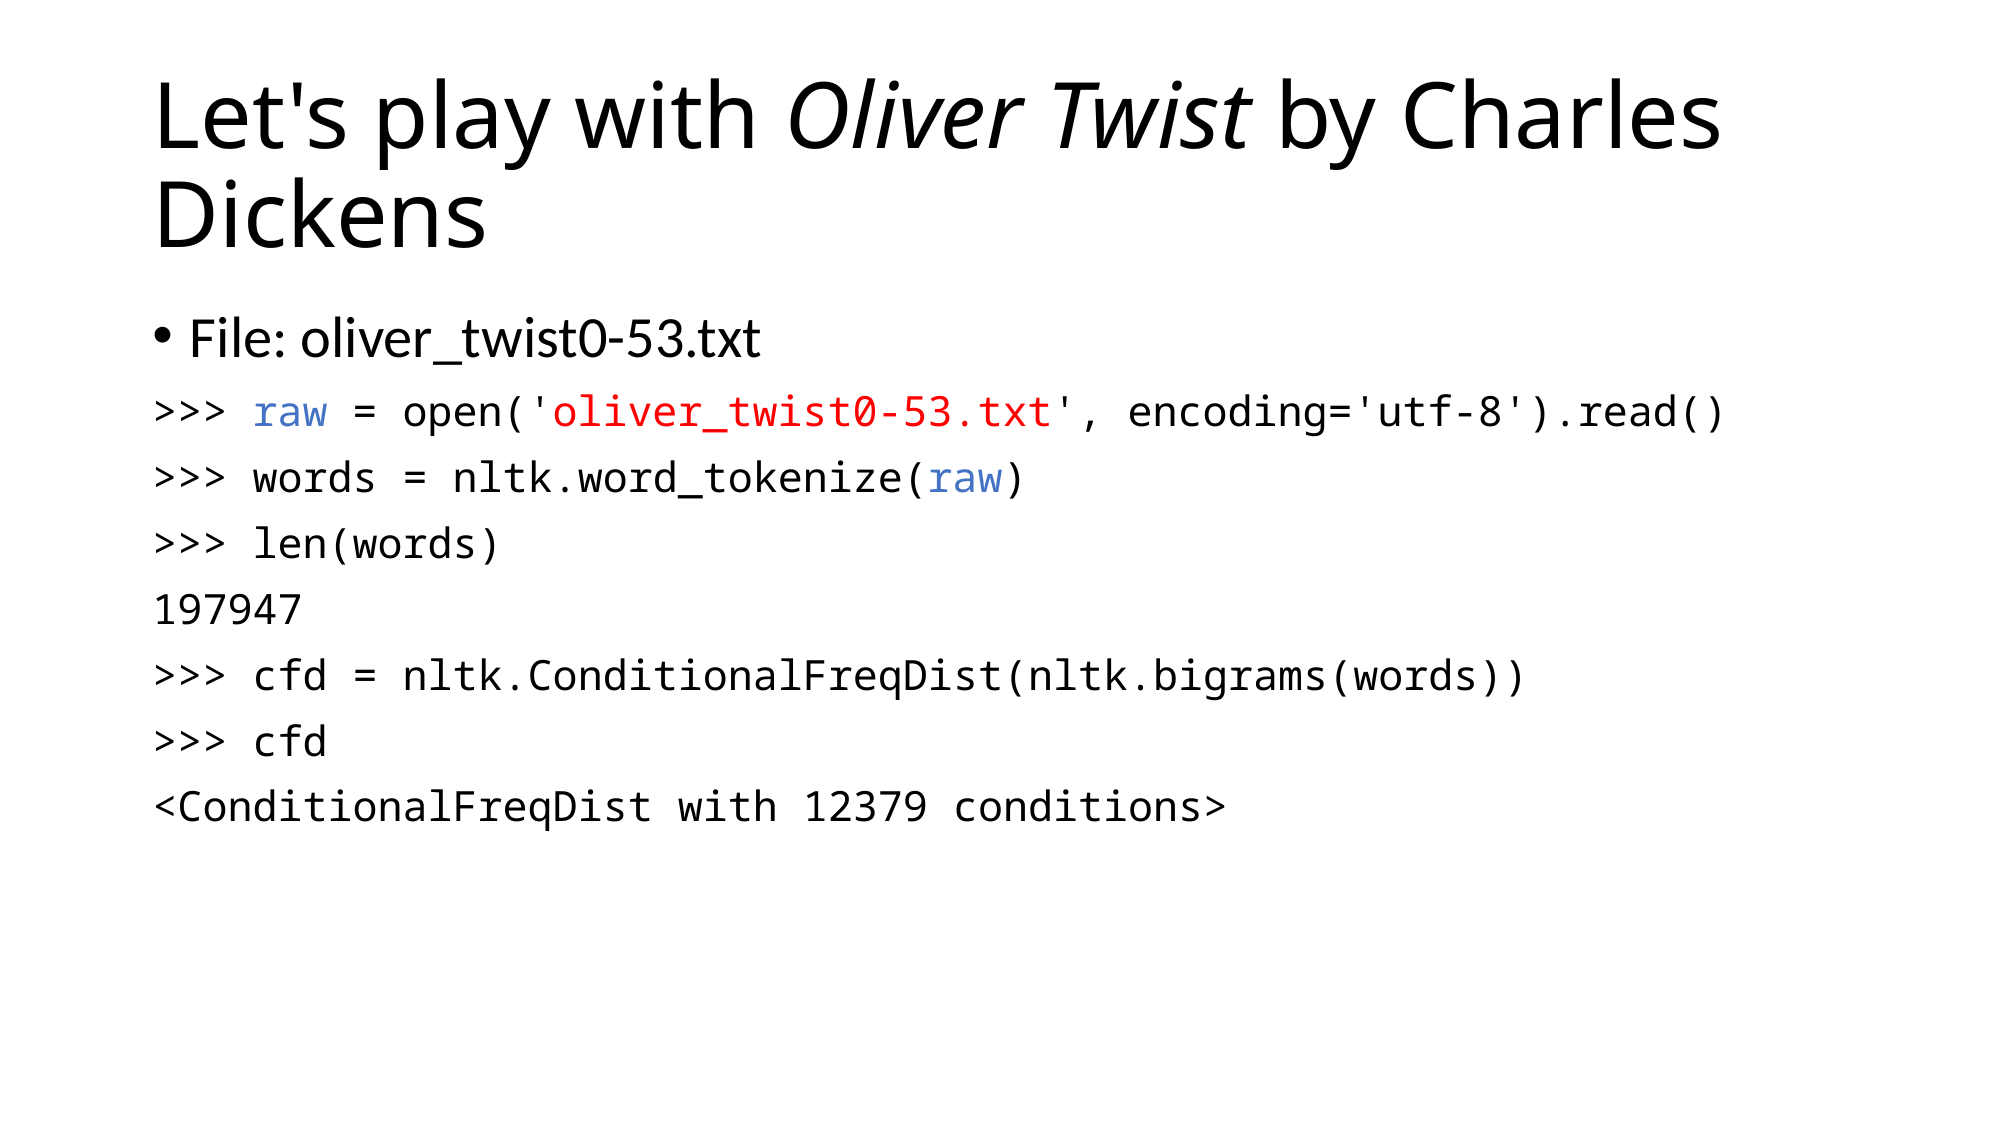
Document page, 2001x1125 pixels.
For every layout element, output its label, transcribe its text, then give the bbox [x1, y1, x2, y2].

list File: oliver_twist0-53.txt >>> raw = open('oliver_twist0-53.txt', encoding='utf-8').read() >>> words = nltk.word_tokenize(raw) >>> len(words) 197947 >>> cfd = nltk.ConditionalFreqDist(nltk.bigrams(words)) >>> cfd <ConditionalFreqDist with 12379 conditions> [137, 299, 1863, 1014]
title Let's play with Oliver Twist by Charles Dickens [137, 59, 1863, 278]
